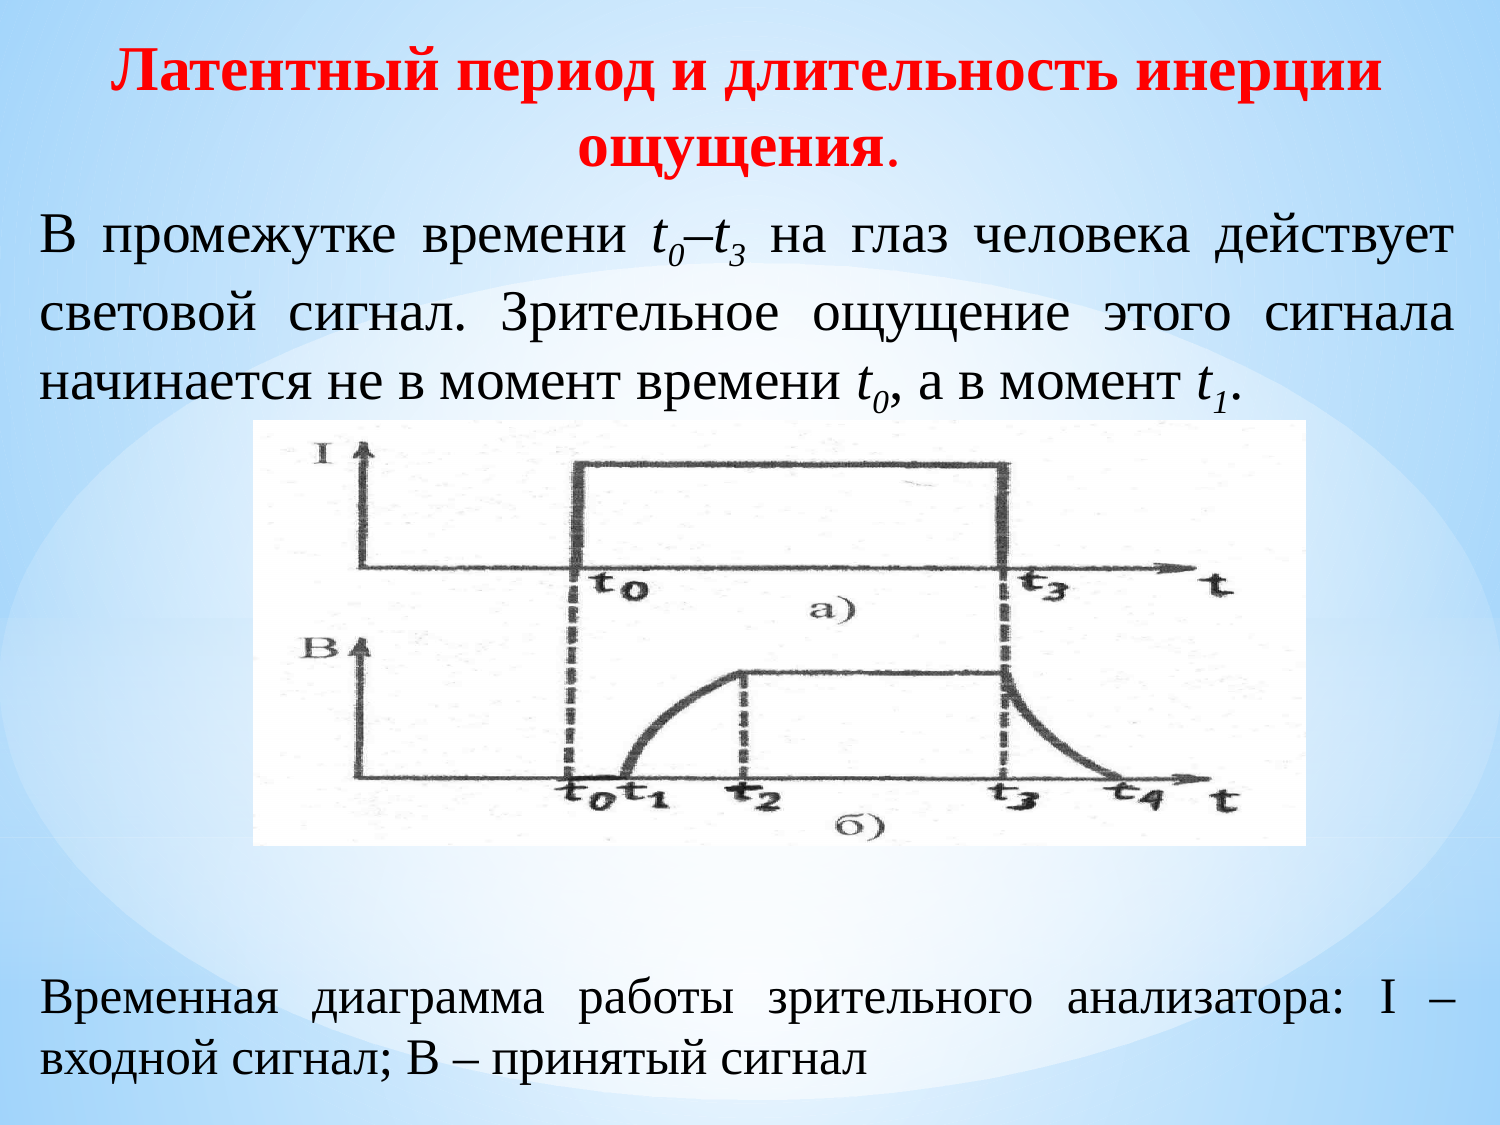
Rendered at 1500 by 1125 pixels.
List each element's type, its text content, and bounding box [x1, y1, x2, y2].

list Латентный период и длительность инерции ощущения. В промежутке времени t0–t3 на глаз человека действует световой сигнал. Зрительное ощущение этого сигнала начинается не в момент времени t0, а в момент t1. Временная диаграмма работы зрительного анализатора: I – входной сигнал; B – принятый сигнал [17, 19, 1471, 1094]
picture [253, 420, 1306, 847]
